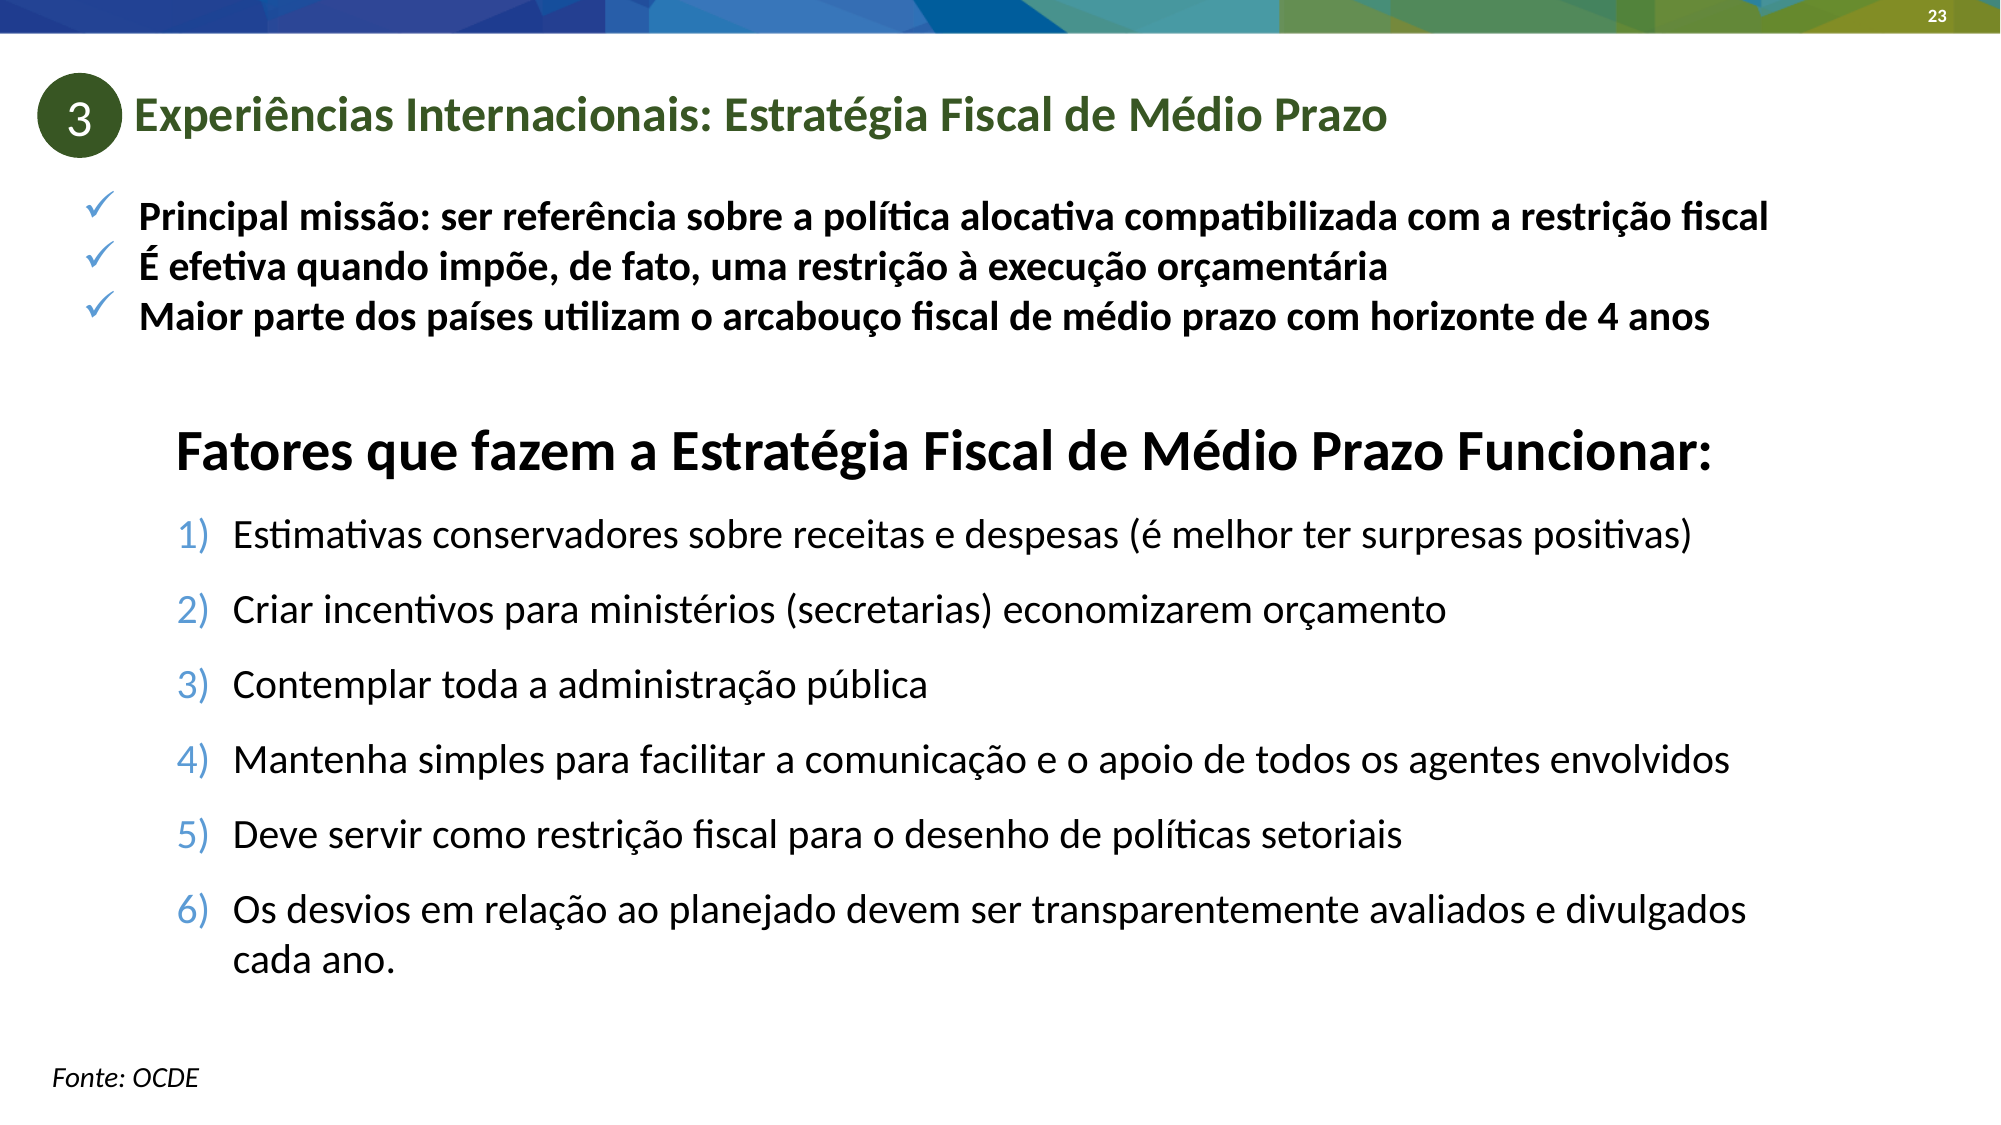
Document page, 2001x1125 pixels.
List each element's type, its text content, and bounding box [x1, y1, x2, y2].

text_box Fonte: OCDE [37, 1051, 817, 1101]
title Experiências Internacionais: Estratégia Fiscal de Médio Prazo [44, 49, 1955, 182]
picture [0, 0, 2001, 1125]
text_box 3 [36, 71, 124, 159]
text_box Principal missão: ser referência sobre a política alocativa compatibilizada com a restrição fiscal É efetiva quando impõe, de fato, uma restrição à execução orçamentária Maior parte dos países utilizam o arcabouço fiscal de médio prazo com horizonte de 4 anos [39, 181, 1914, 347]
text_box Fatores que fazem a Estratégia Fiscal de Médio Prazo Funcionar: Estimativas conservadores sobre receitas e despesas (é melhor ter surpresas positivas) Criar incentivos para ministérios (secretarias) economizarem orçamento Contemplar toda a administração pública Mantenha simples para facilitar a comunicação e o apoio de todos os agentes envolvidos Deve servir como restrição fiscal para o desenho de políticas setoriais Os desvios em relação ao planejado devem ser transparentemente avaliados e divulgados cada ano. [161, 404, 1838, 990]
